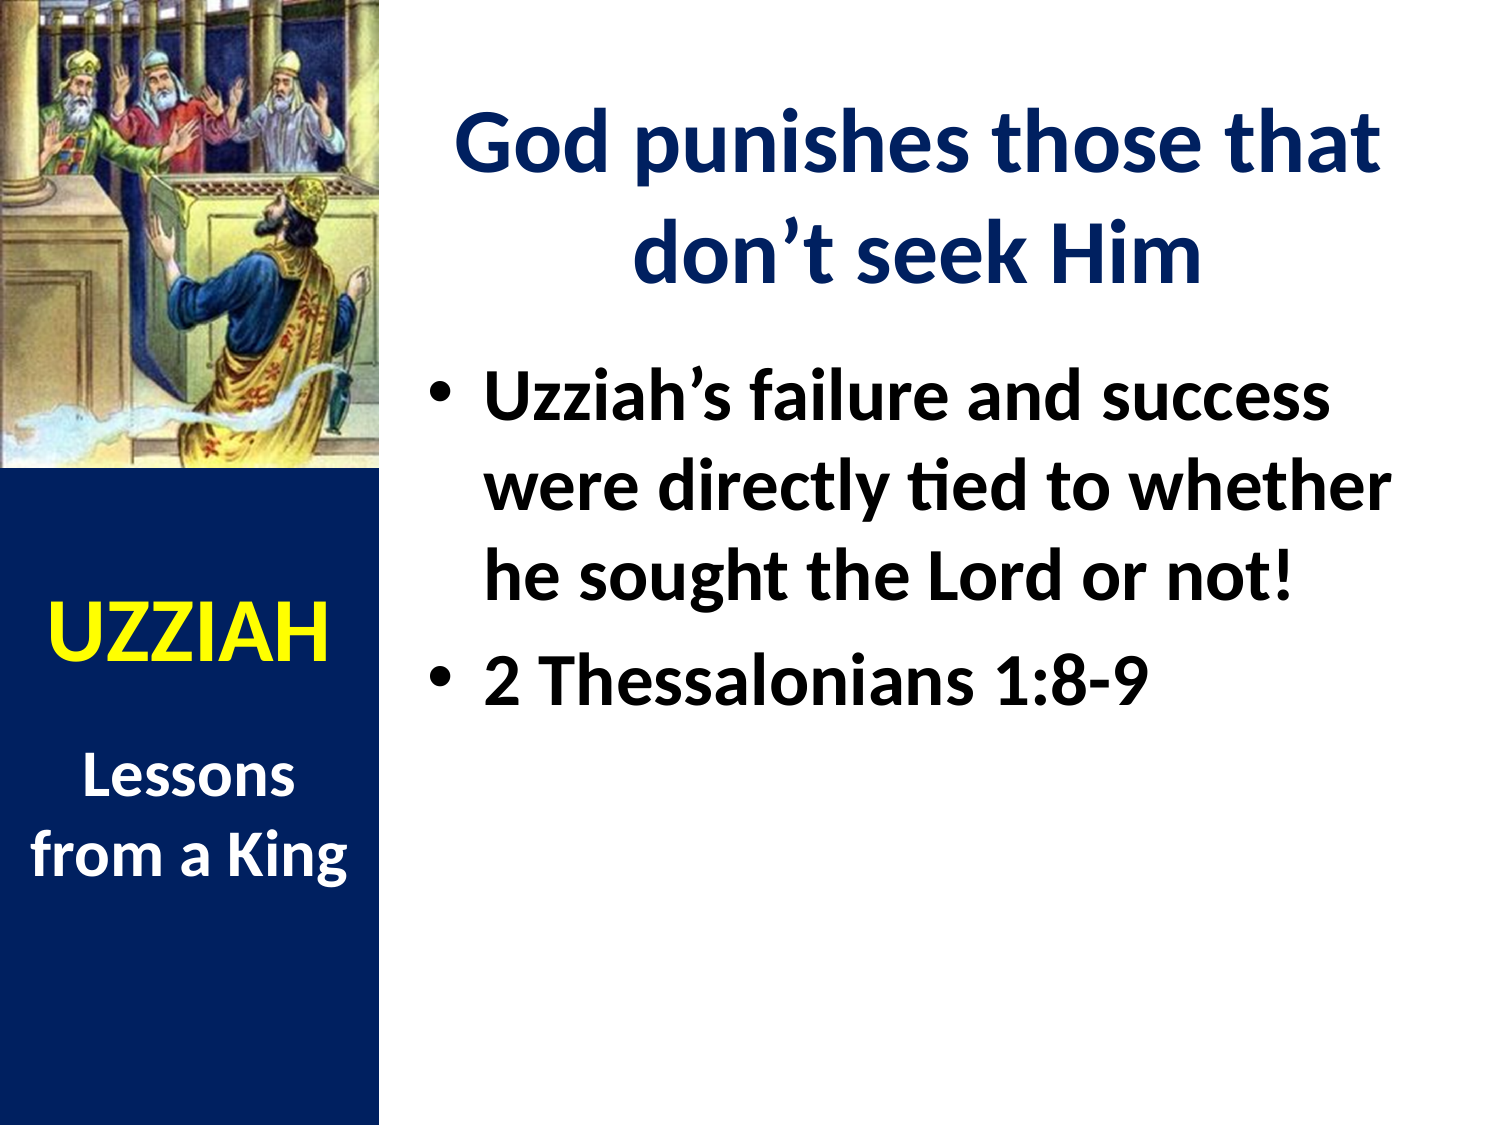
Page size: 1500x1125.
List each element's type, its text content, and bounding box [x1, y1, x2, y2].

text_box UZZIAH Lessons from a King [0, 562, 379, 898]
text_box [0, 475, 381, 1125]
list Uzziah’s failure and success were directly tied to whether he sought the Lord or not! 2 Thessalonians 1:8-9 [412, 337, 1425, 1005]
title God punishes those that don’t seek Him [412, 45, 1425, 337]
picture [0, 0, 380, 468]
